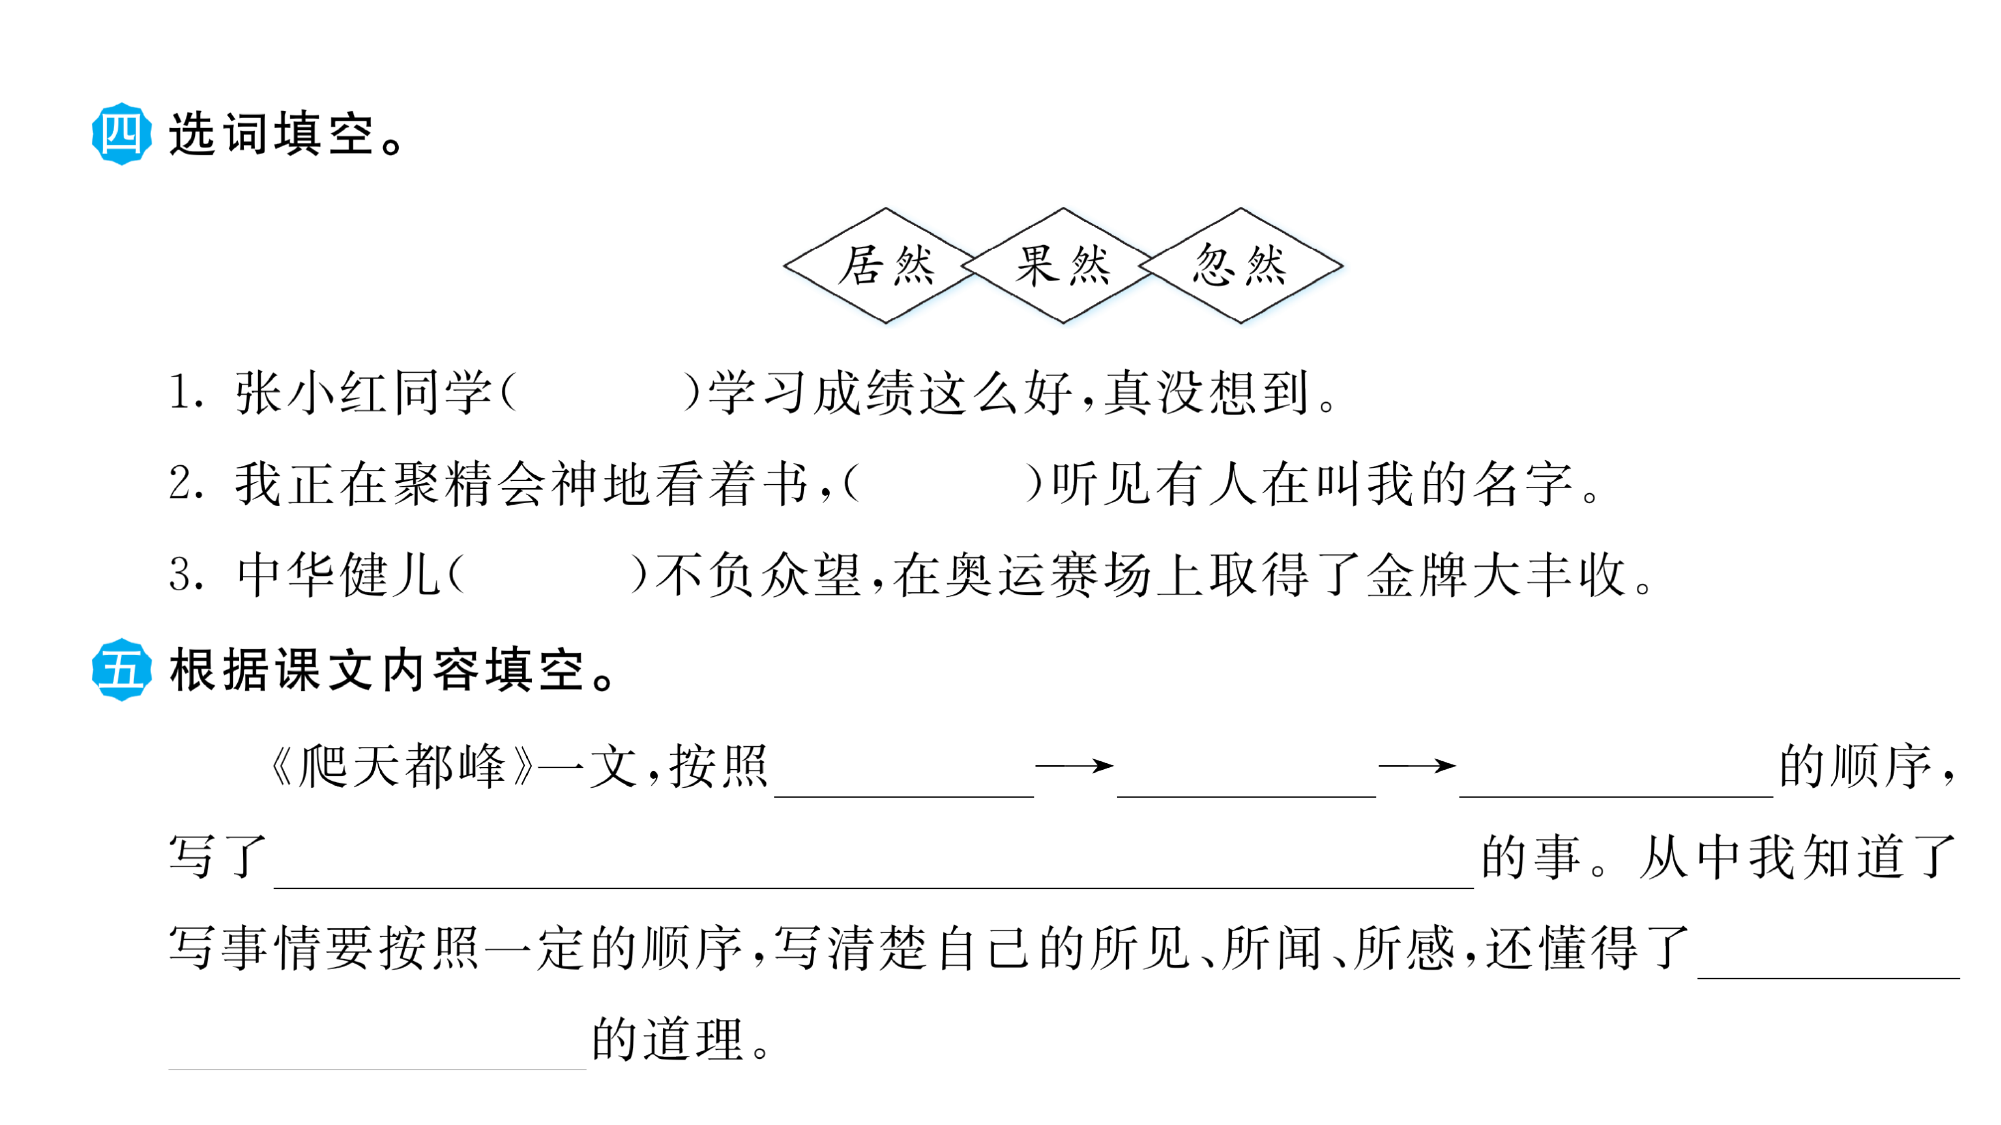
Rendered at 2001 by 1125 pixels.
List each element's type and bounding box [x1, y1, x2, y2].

picture [87, 86, 1979, 1073]
